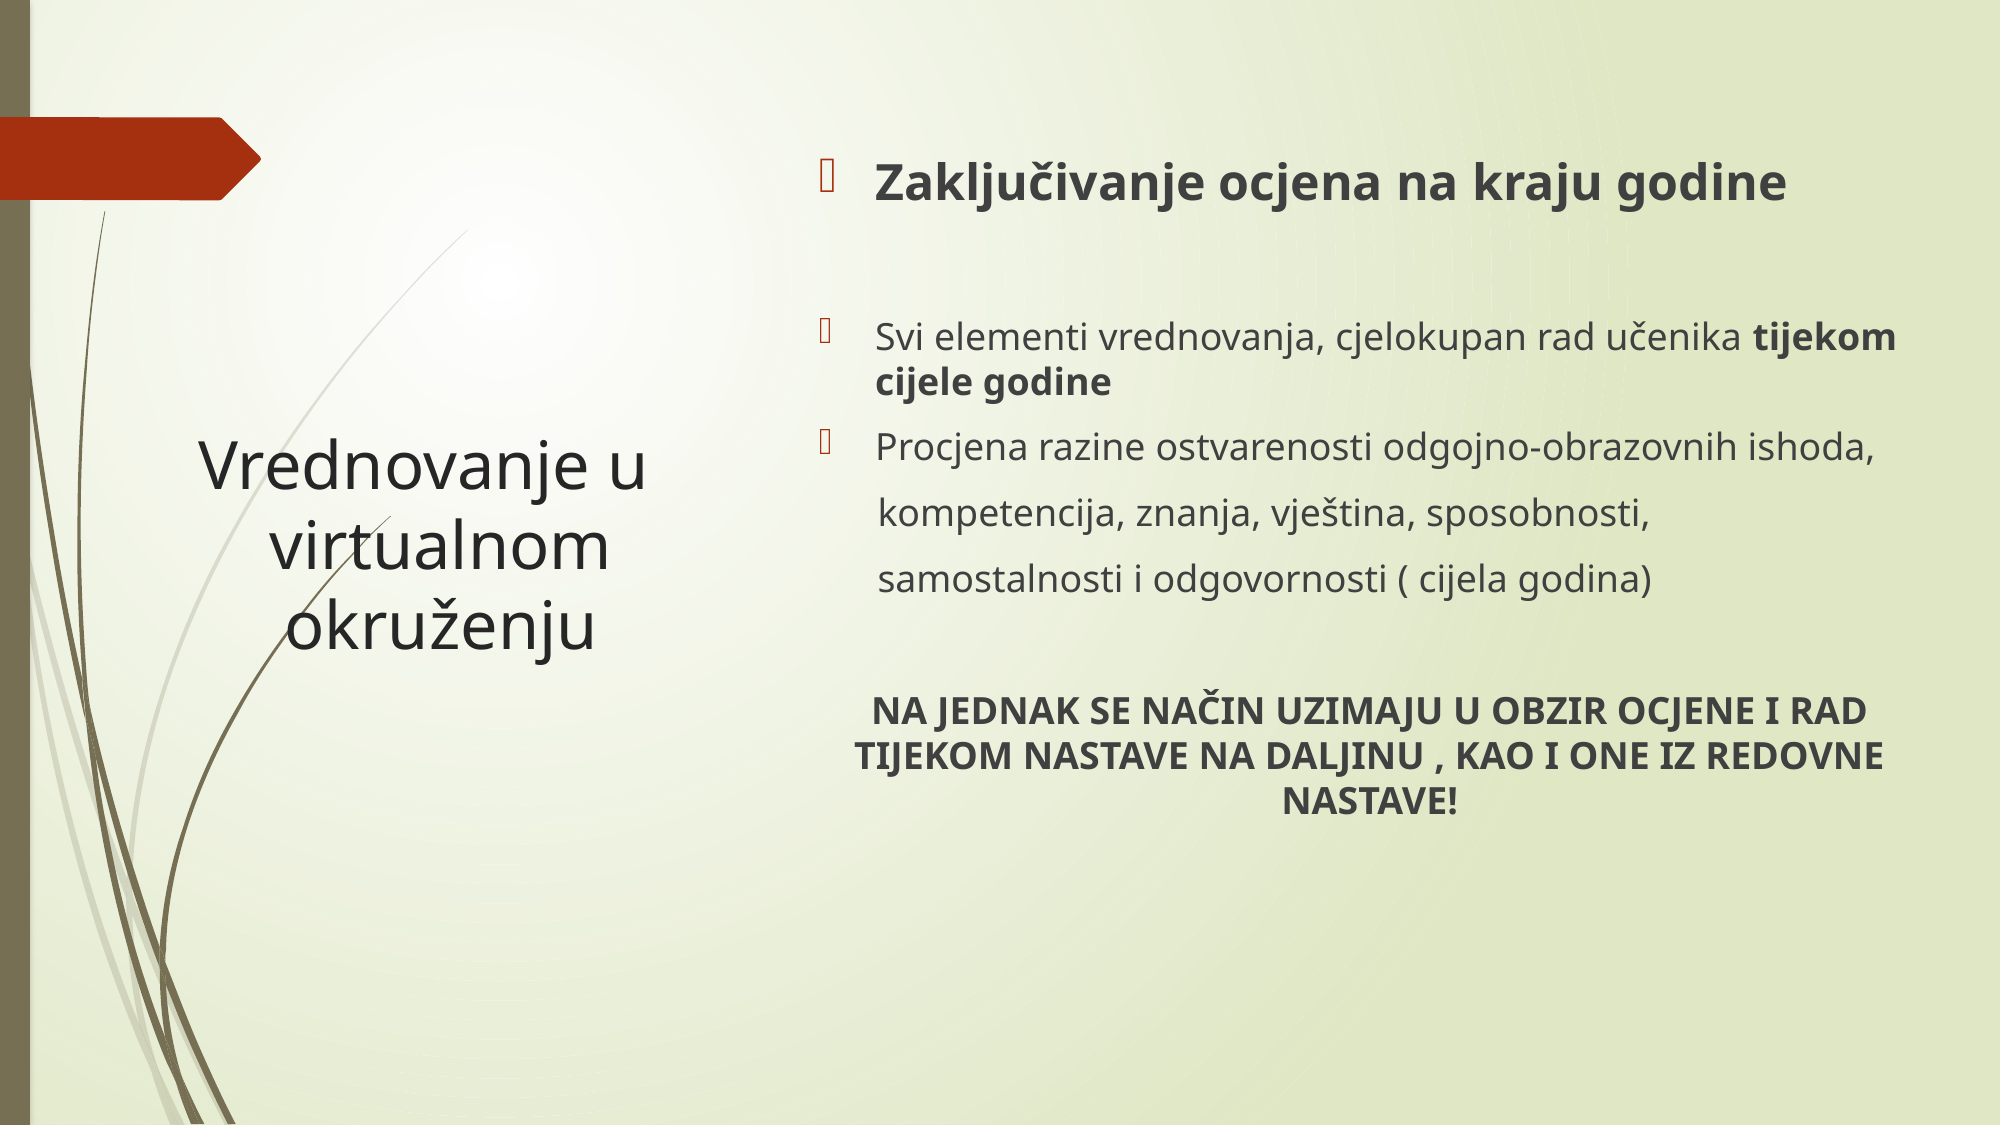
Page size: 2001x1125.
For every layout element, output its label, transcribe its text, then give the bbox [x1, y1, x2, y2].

title Vrednovanje u virtualnom okruženju [154, 335, 729, 738]
list Zaključivanje ocjena na kraju godine Svi elementi vrednovanja, cjelokupan rad učenika tijekom cijele godine Procjena razine ostvarenosti odgojno-obrazovnih ishoda, kompetencija, znanja, vještina, sposobnosti, samostalnosti i odgovornosti ( cijela godina) NA JEDNAK SE NAČIN UZIMAJU U OBZIR OCJENE I RAD TIJEKOM NASTAVE NA DALJINU , KAO I ONE IZ REDOVNE NASTAVE! [803, 143, 1936, 1005]
